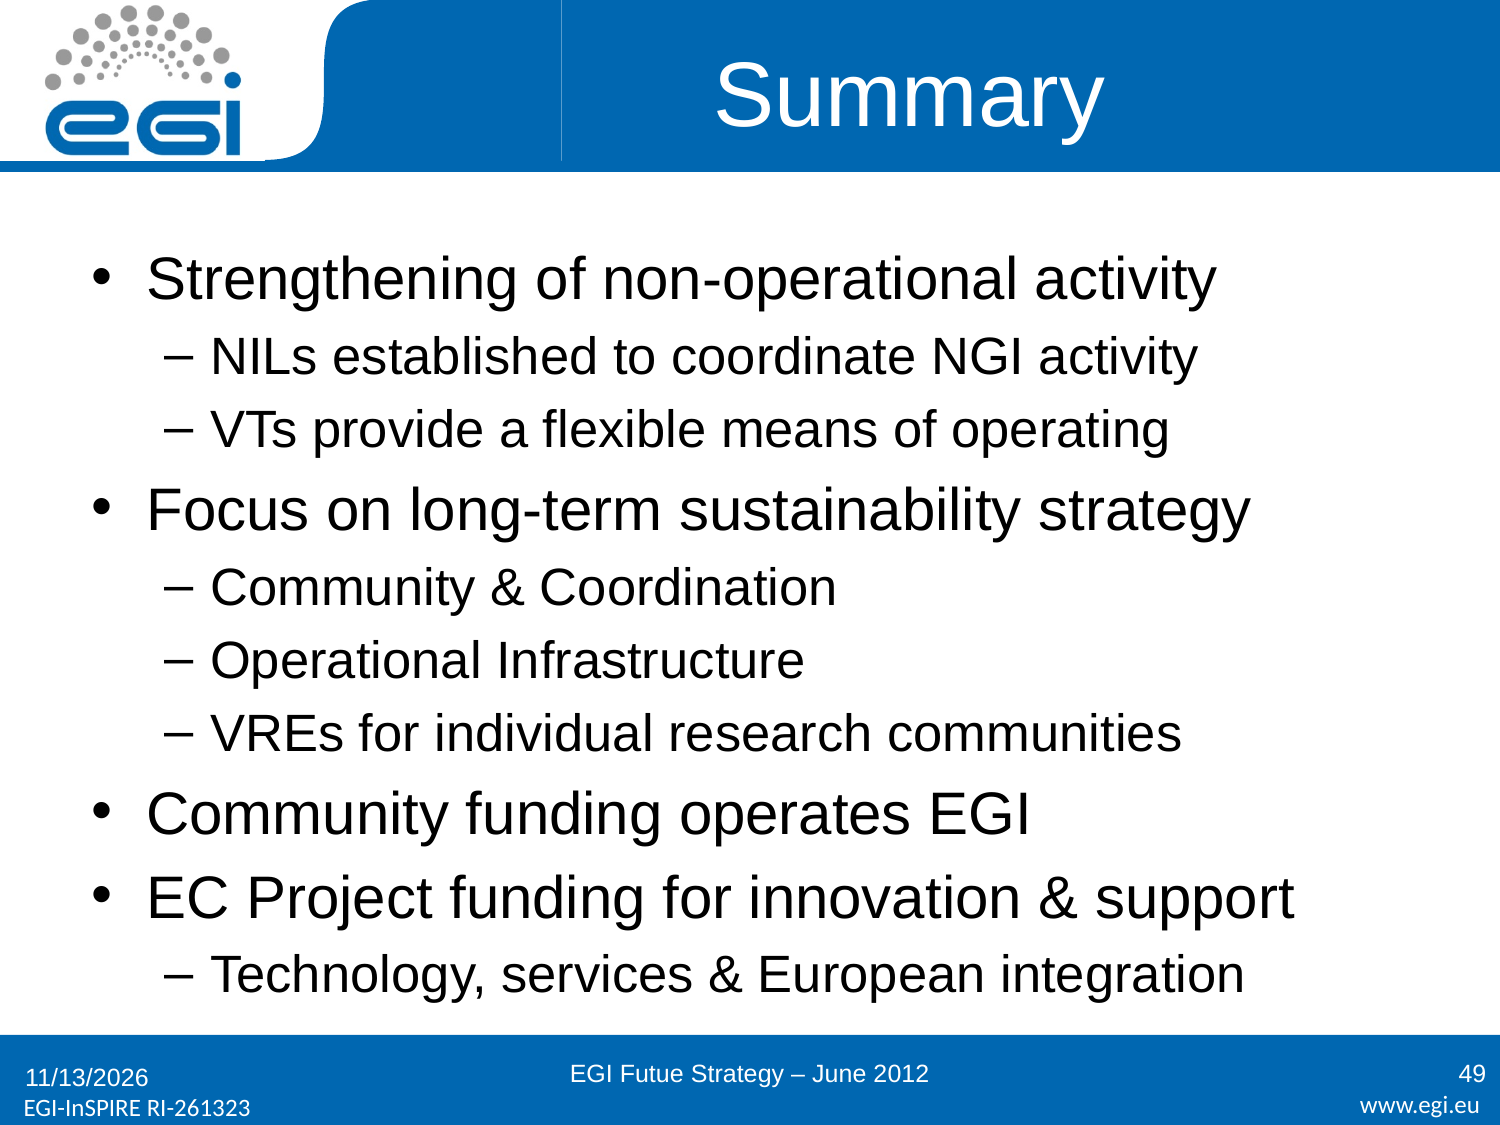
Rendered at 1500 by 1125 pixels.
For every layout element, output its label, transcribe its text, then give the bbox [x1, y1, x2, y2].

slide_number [10, 1046, 361, 1106]
picture [0, 0, 265, 161]
footer EGI Futue Strategy – June 2012 [512, 1042, 988, 1103]
list Strengthening of non-operational activity NILs established to coordinate NGI activity VTs provide a flexible means of operating Focus on long-term sustainability strategy Community & Coordination Operational Infrastructure VREs for individual research communities Community funding operates EGI EC Project funding for innovation & support Technology, services & European integration [76, 231, 1477, 1012]
title Summary [348, 19, 1471, 161]
slide_number 49 [1151, 1042, 1500, 1103]
